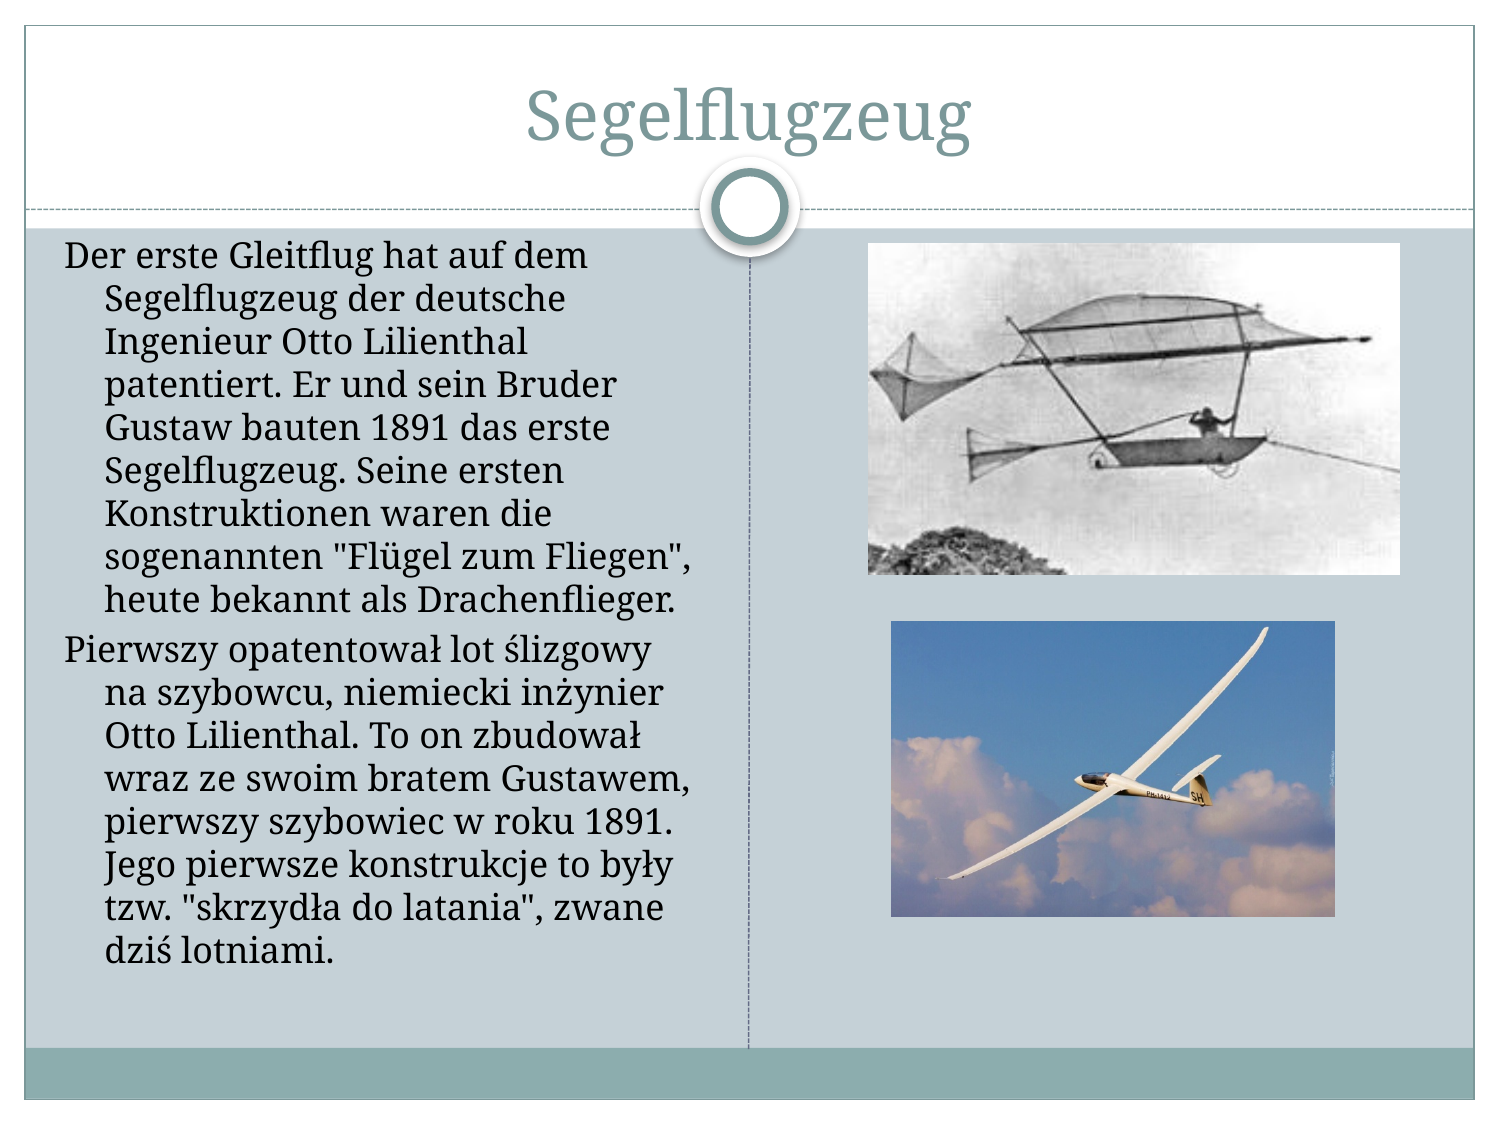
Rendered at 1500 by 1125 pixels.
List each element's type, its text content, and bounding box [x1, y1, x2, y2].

list Der erste Gleitflug hat auf dem Segelflugzeug der deutsche Ingenieur Otto Lilienthal patentiert. Er und sein Bruder Gustaw bauten 1891 das erste Segelflugzeug. Seine ersten Konstruktionen waren die sogenannten "Flügel zum Fliegen", heute bekannt als Drachenflieger. Pierwszy opatentował lot ślizgowy na szybowcu, niemiecki inżynier Otto Lilienthal. To on zbudował wraz ze swoim bratem Gustawem, pierwszy szybowiec w roku 1891. Jego pierwsze konstrukcje to były tzw. "skrzydła do latania", zwane dziś lotniami. [49, 224, 712, 993]
picture [891, 621, 1335, 918]
picture [867, 243, 1400, 575]
title Segelflugzeug [49, 37, 1450, 162]
